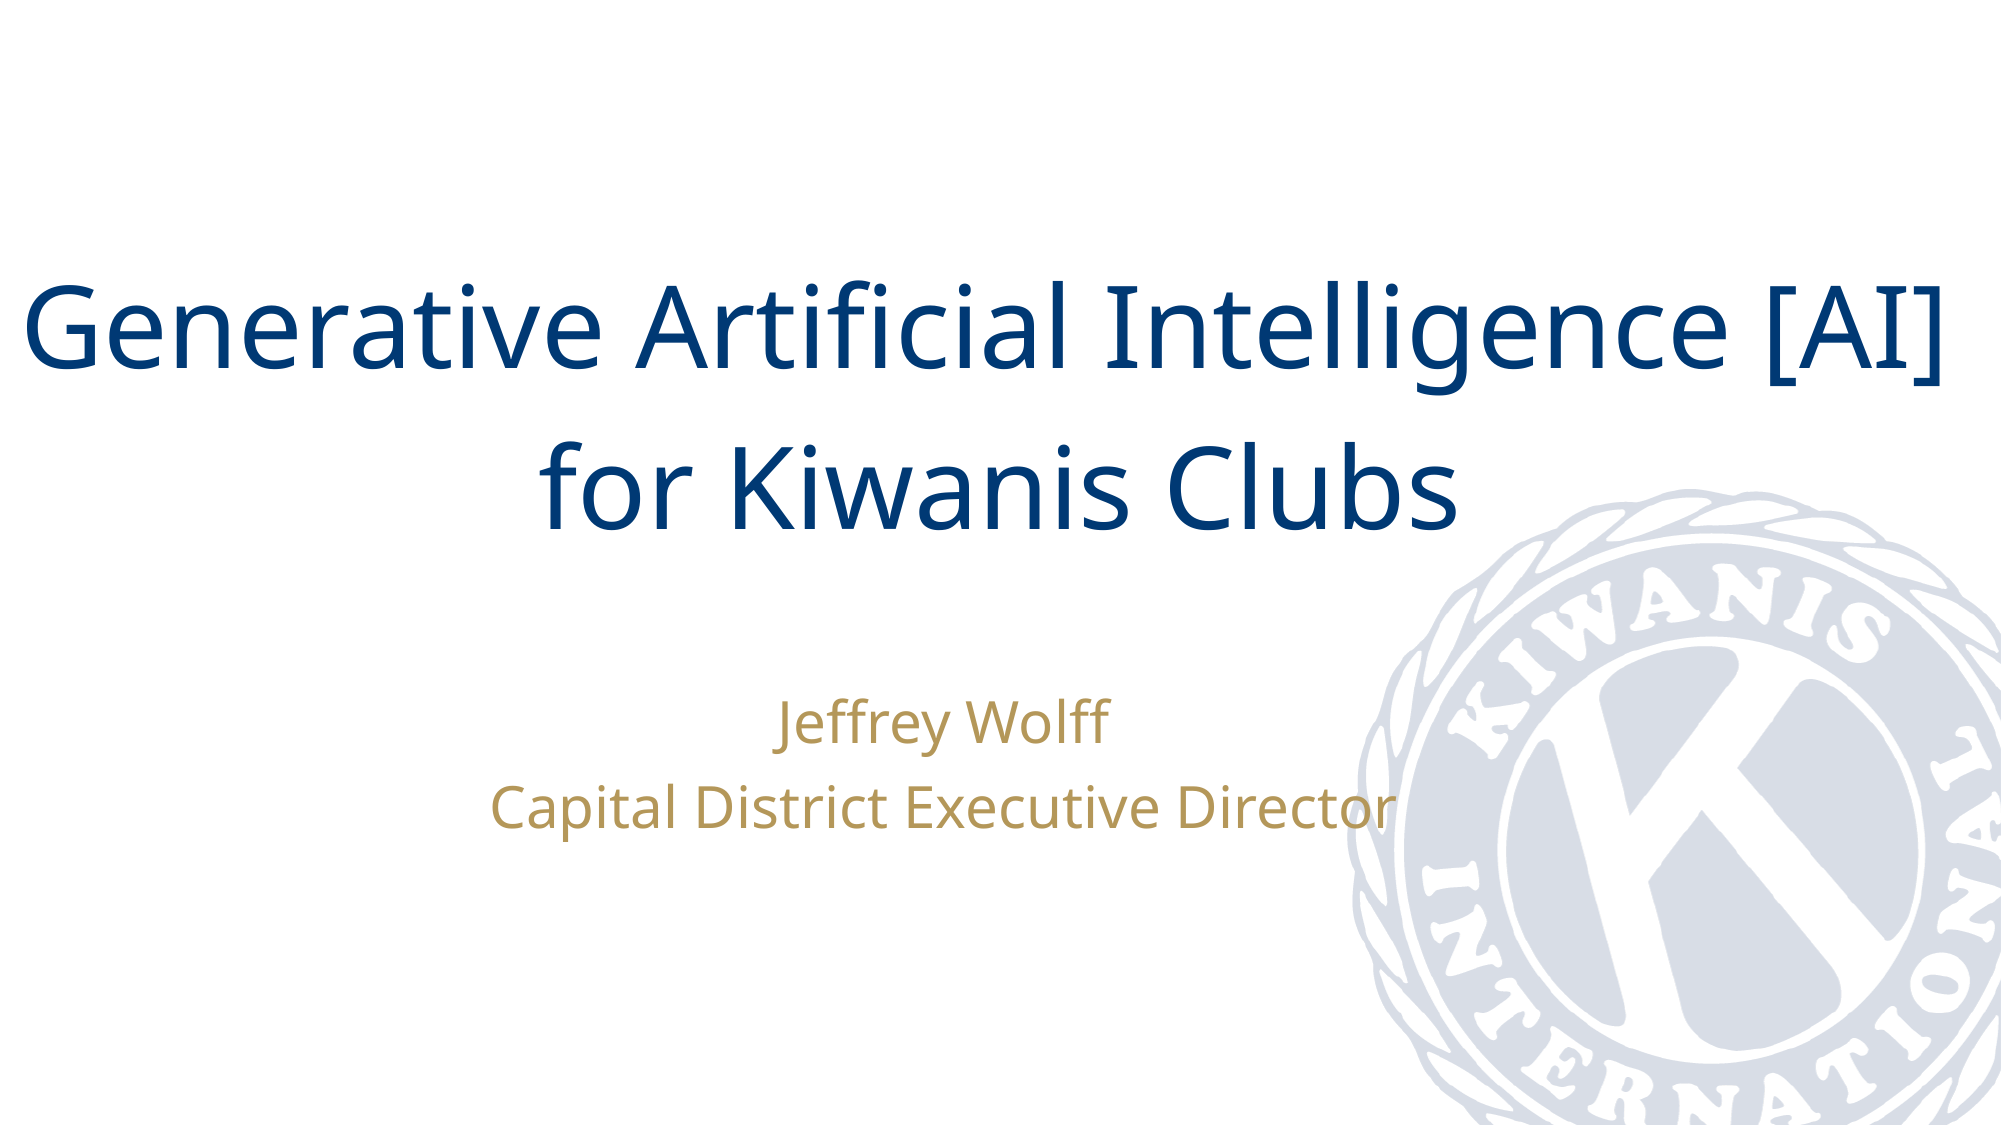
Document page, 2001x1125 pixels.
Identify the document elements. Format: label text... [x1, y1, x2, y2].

list Jeffrey Wolff Capital District Executive Director [43, 671, 1843, 877]
list Generative Artificial Intelligence [AI] for Kiwanis Clubs [0, 248, 2000, 684]
